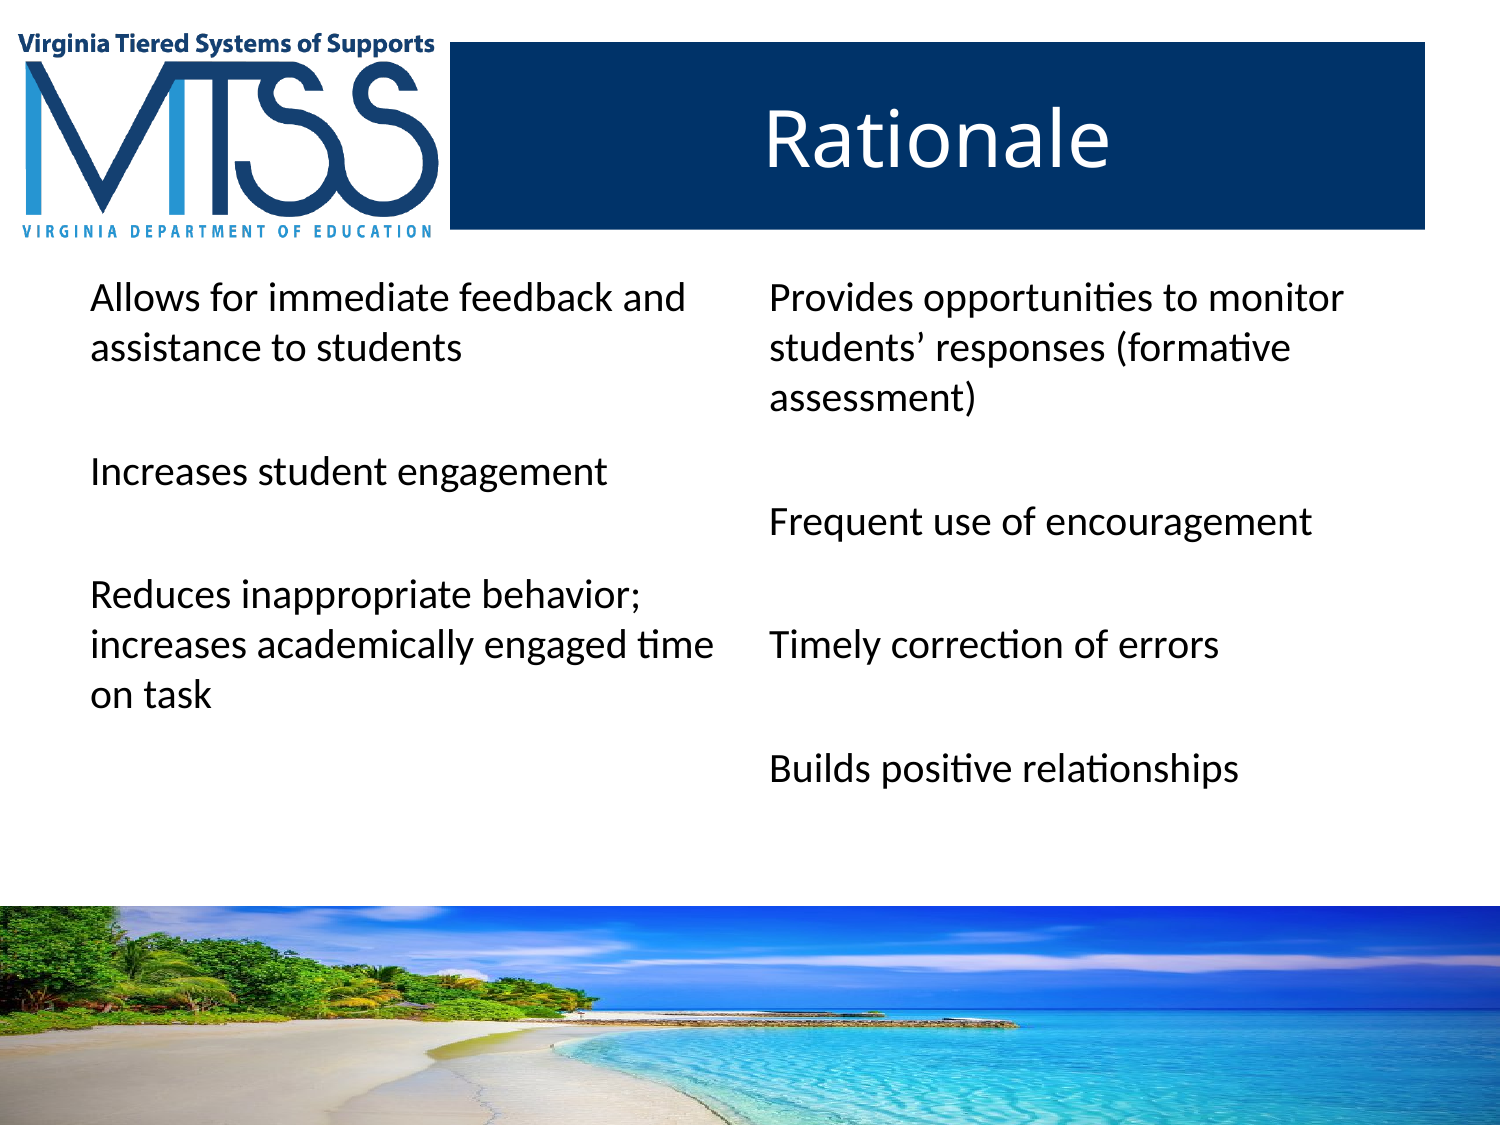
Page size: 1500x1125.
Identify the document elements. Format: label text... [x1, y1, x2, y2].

picture [0, 906, 1500, 1125]
list Provides opportunities to monitor students’ responses (formative assessment) Frequent use of encouragement Timely correction of errors Builds positive relationships [754, 262, 1417, 813]
picture [7, 25, 446, 247]
title Rationale [450, 42, 1425, 230]
list Allows for immediate feedback and assistance to students Increases student engagement Reduces inappropriate behavior; increases academically engaged time on task [75, 262, 738, 813]
